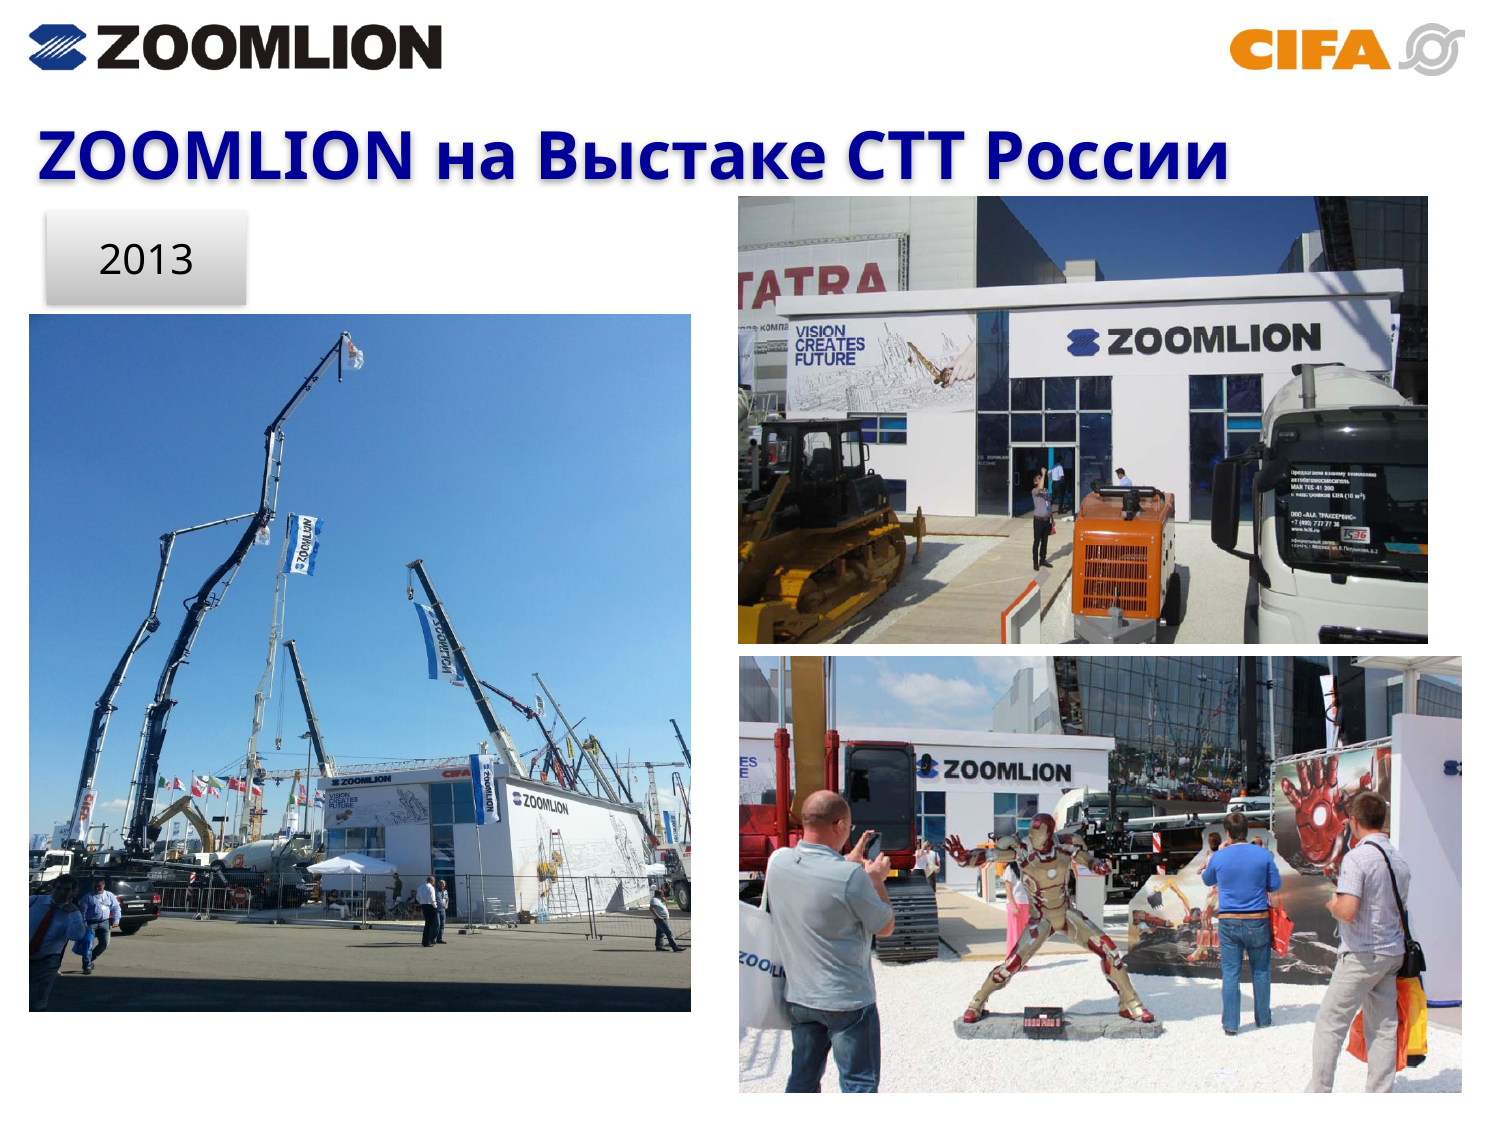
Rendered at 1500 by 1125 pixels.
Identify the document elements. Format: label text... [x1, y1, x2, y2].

picture [23, 11, 446, 82]
picture [737, 656, 1462, 1093]
picture [737, 196, 1428, 644]
text_box 2013 [46, 210, 247, 305]
picture [29, 314, 692, 1012]
picture [1230, 23, 1465, 76]
text_box ZOOMLION на Выстаке СТТ России [23, 105, 1270, 201]
